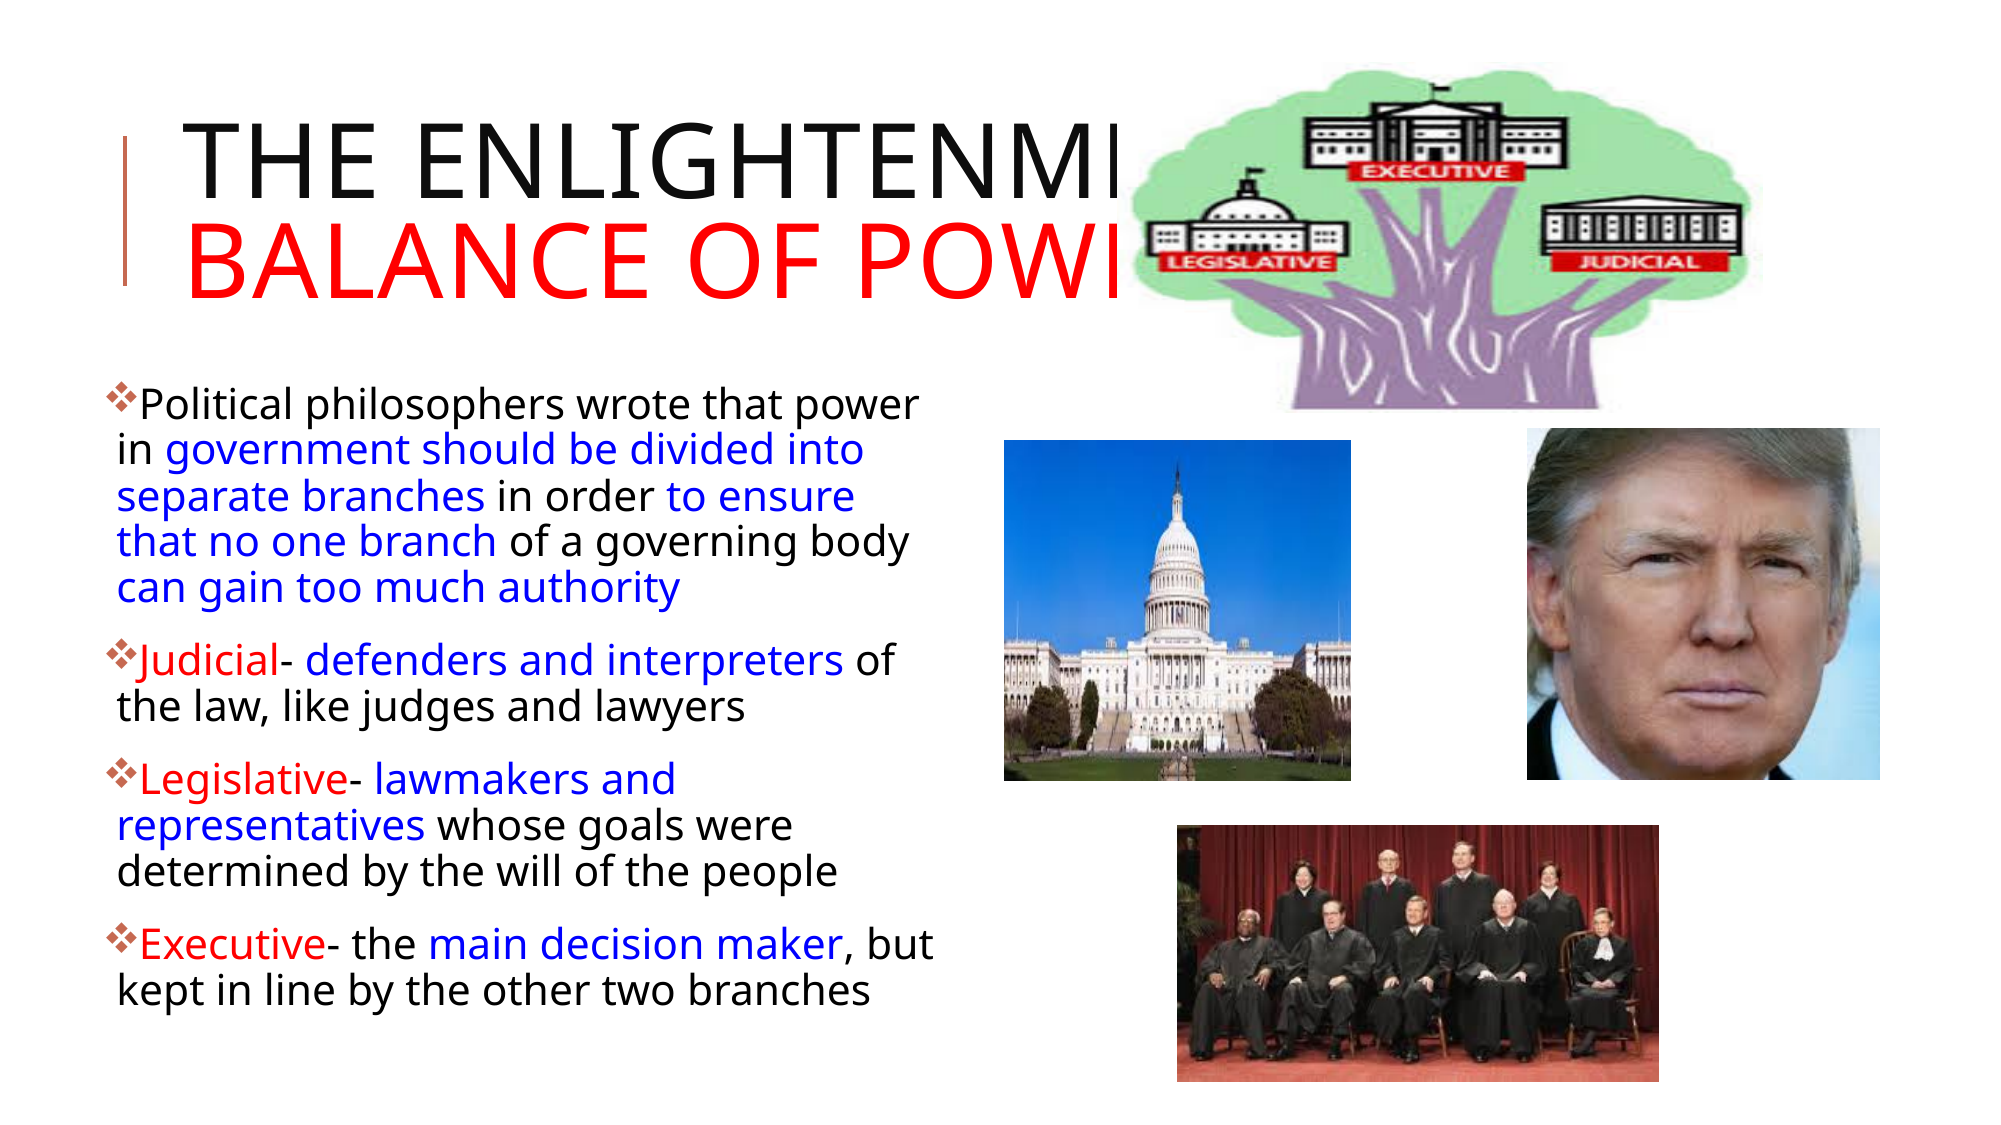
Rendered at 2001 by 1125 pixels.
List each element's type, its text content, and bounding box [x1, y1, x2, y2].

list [1004, 440, 1352, 781]
list Political philosophers wrote that power in government should be divided into separate branches in order to ensure that no one branch of a governing body can gain too much authority Judicial- defenders and interpreters of the law, like judges and lawyers Legislative- lawmakers and representatives whose goals were determined by the will of the people Executive- the main decision maker, but kept in line by the other two branches [95, 375, 948, 1035]
picture [1117, 62, 1763, 413]
picture [1177, 824, 1660, 1082]
picture [1527, 428, 1880, 781]
title The Enlightenment: Balance of Power [168, 96, 1110, 342]
